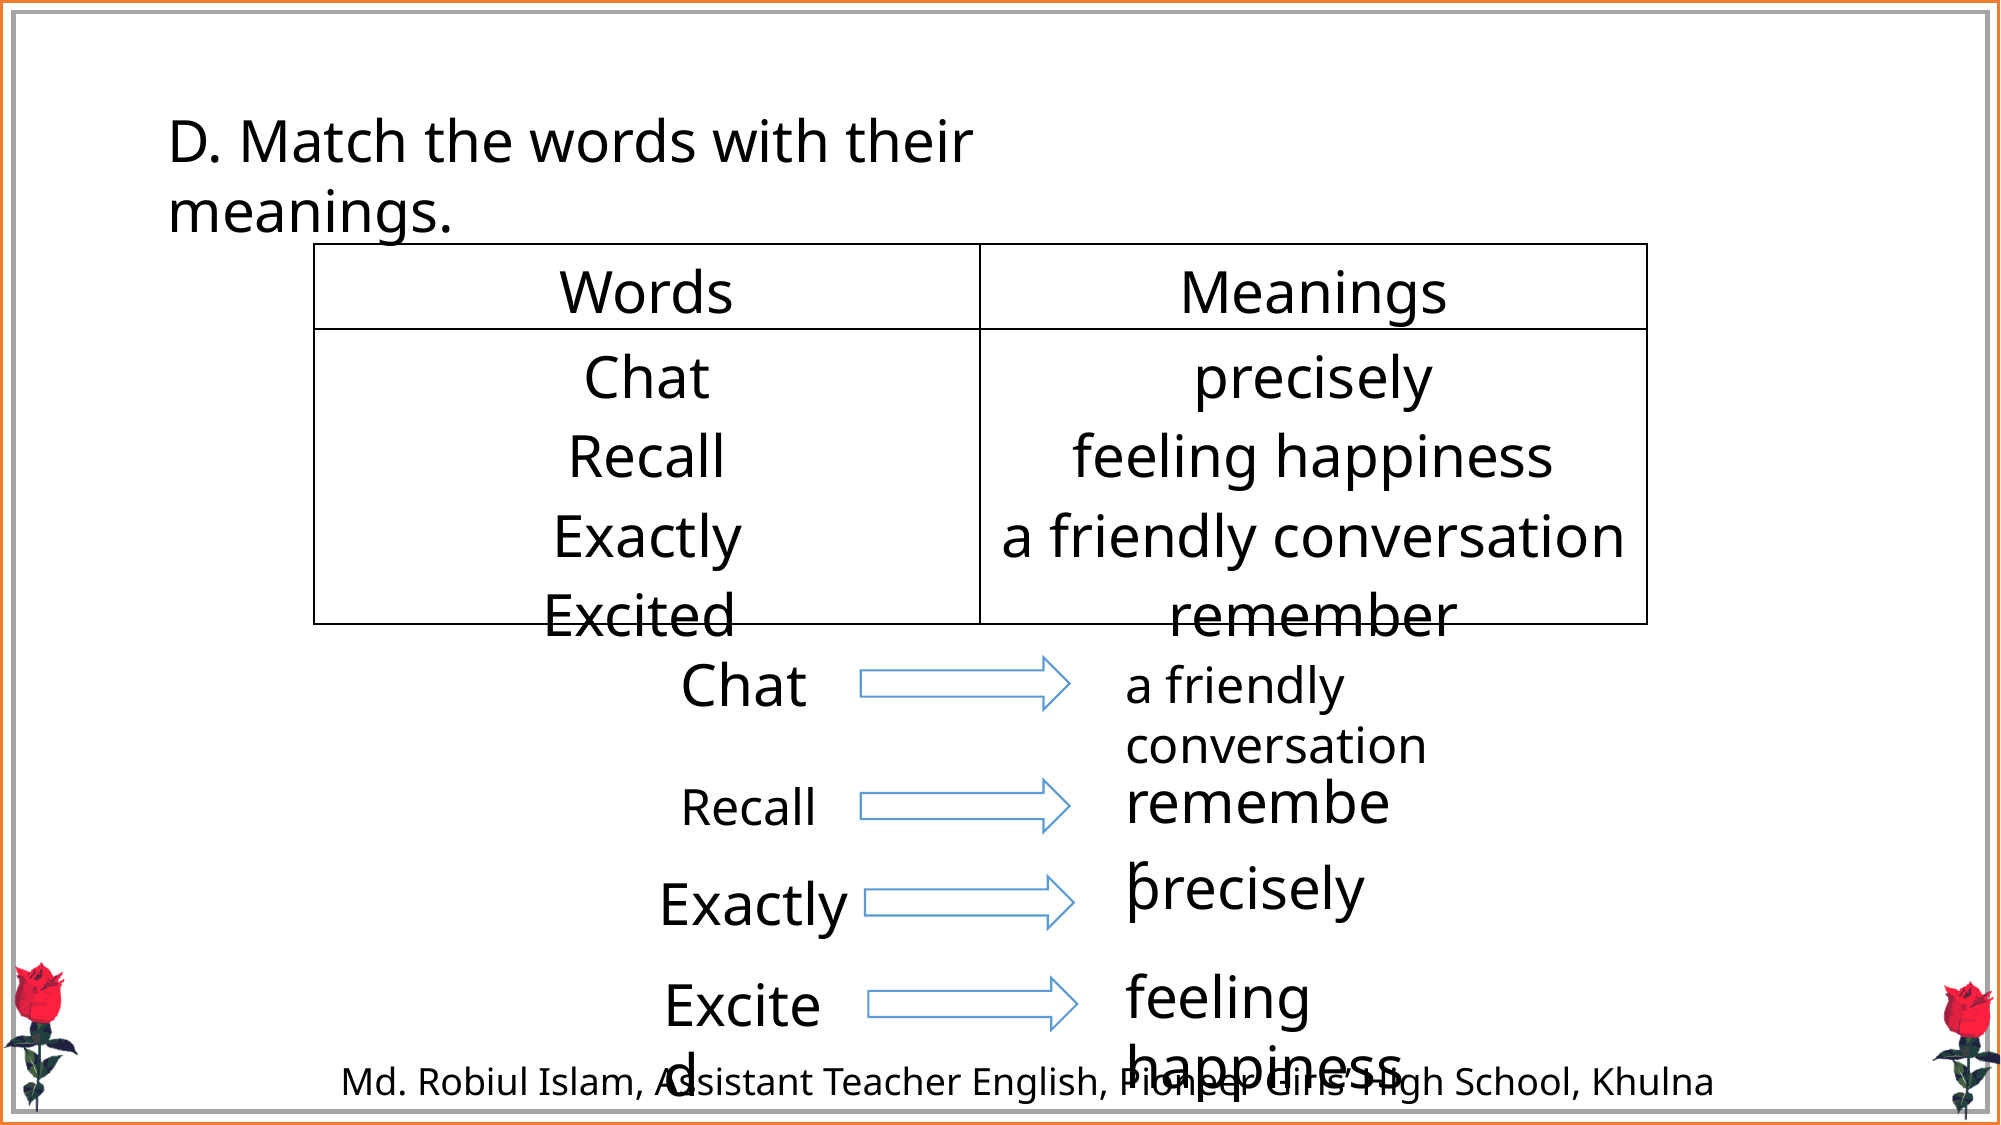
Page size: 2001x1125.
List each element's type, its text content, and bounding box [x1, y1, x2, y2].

picture [0, 941, 159, 1125]
text_box D. Match the words with their meanings. [152, 96, 1249, 252]
text_box [859, 654, 1072, 713]
text_box [859, 777, 1072, 835]
table_header Words [315, 245, 979, 328]
table_cell precisely feeling happiness a friendly conversation remember [981, 330, 1646, 623]
text_box precisely [1110, 843, 1388, 929]
table_cell Chat Recall Exactly Excited [315, 330, 979, 623]
text_box Chat [665, 640, 847, 726]
text_box a friendly conversation [1110, 645, 1608, 781]
text_box Exactly [644, 859, 869, 945]
text_box remember [1110, 758, 1414, 913]
text_box Recall [665, 768, 847, 843]
table_header Meanings [981, 245, 1646, 328]
text_box Excited [648, 961, 869, 1116]
picture [1841, 962, 2001, 1125]
text_box [867, 975, 1079, 1033]
text_box [863, 873, 1076, 932]
text_box feeling happiness [1110, 953, 1564, 1108]
